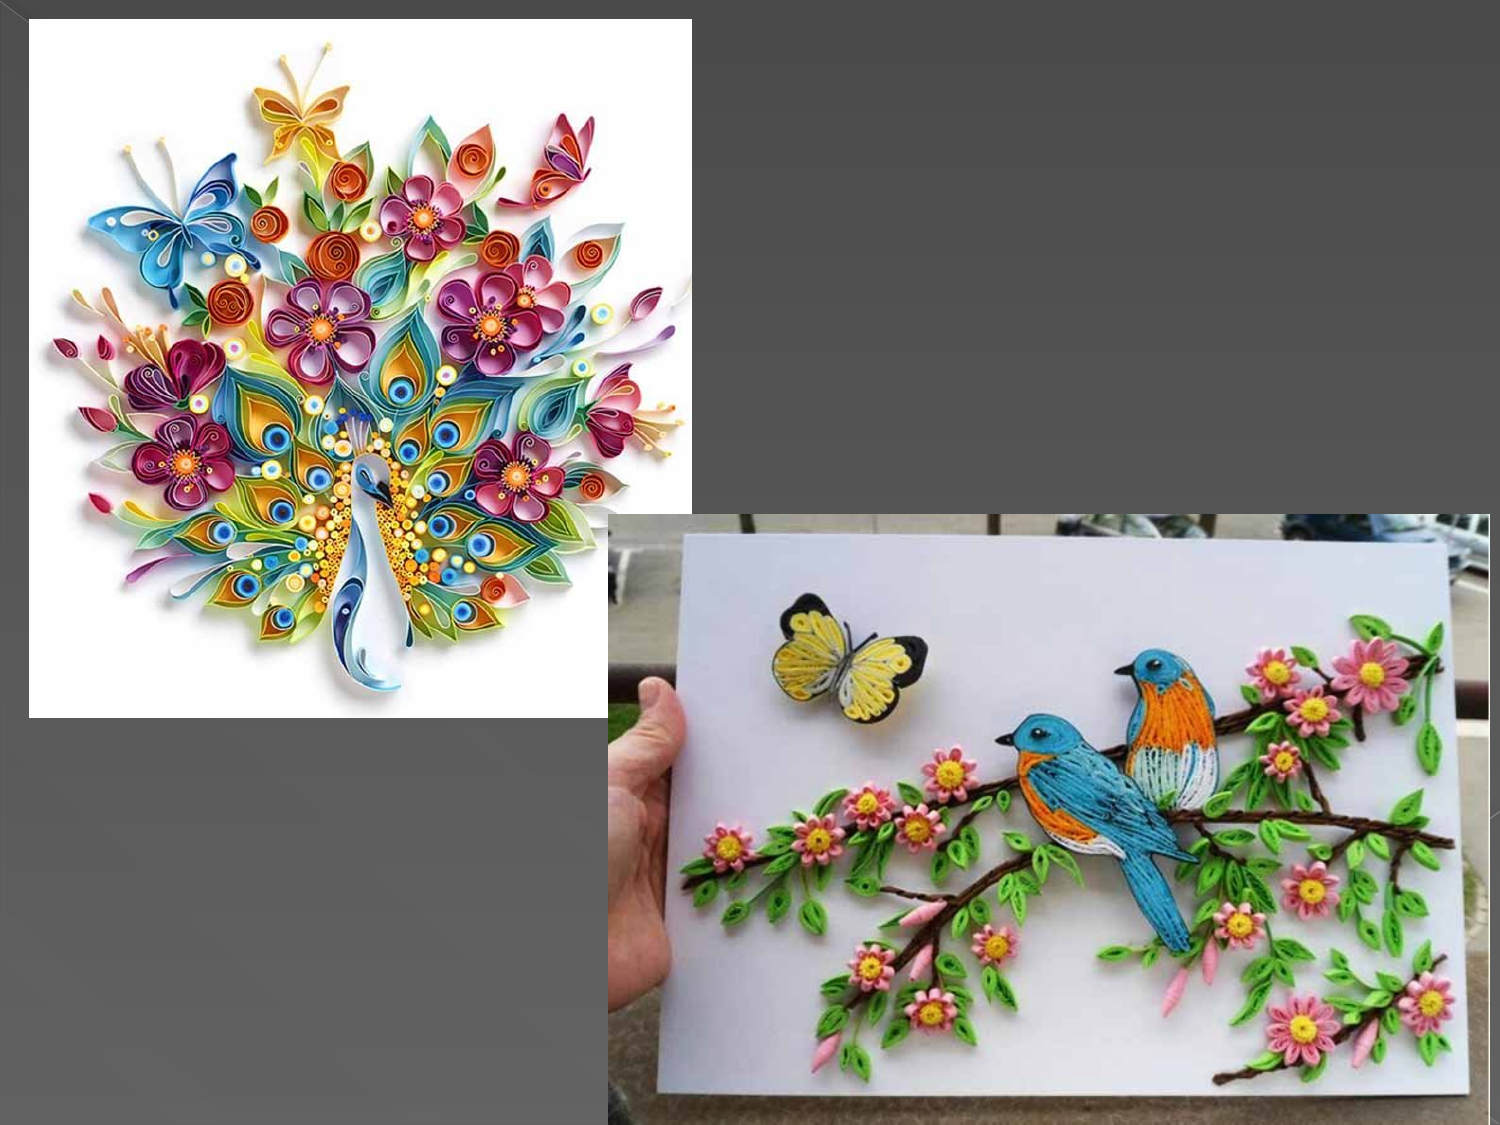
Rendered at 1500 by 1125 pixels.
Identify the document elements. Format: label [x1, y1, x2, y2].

list [29, 18, 693, 718]
list [607, 513, 1490, 1125]
